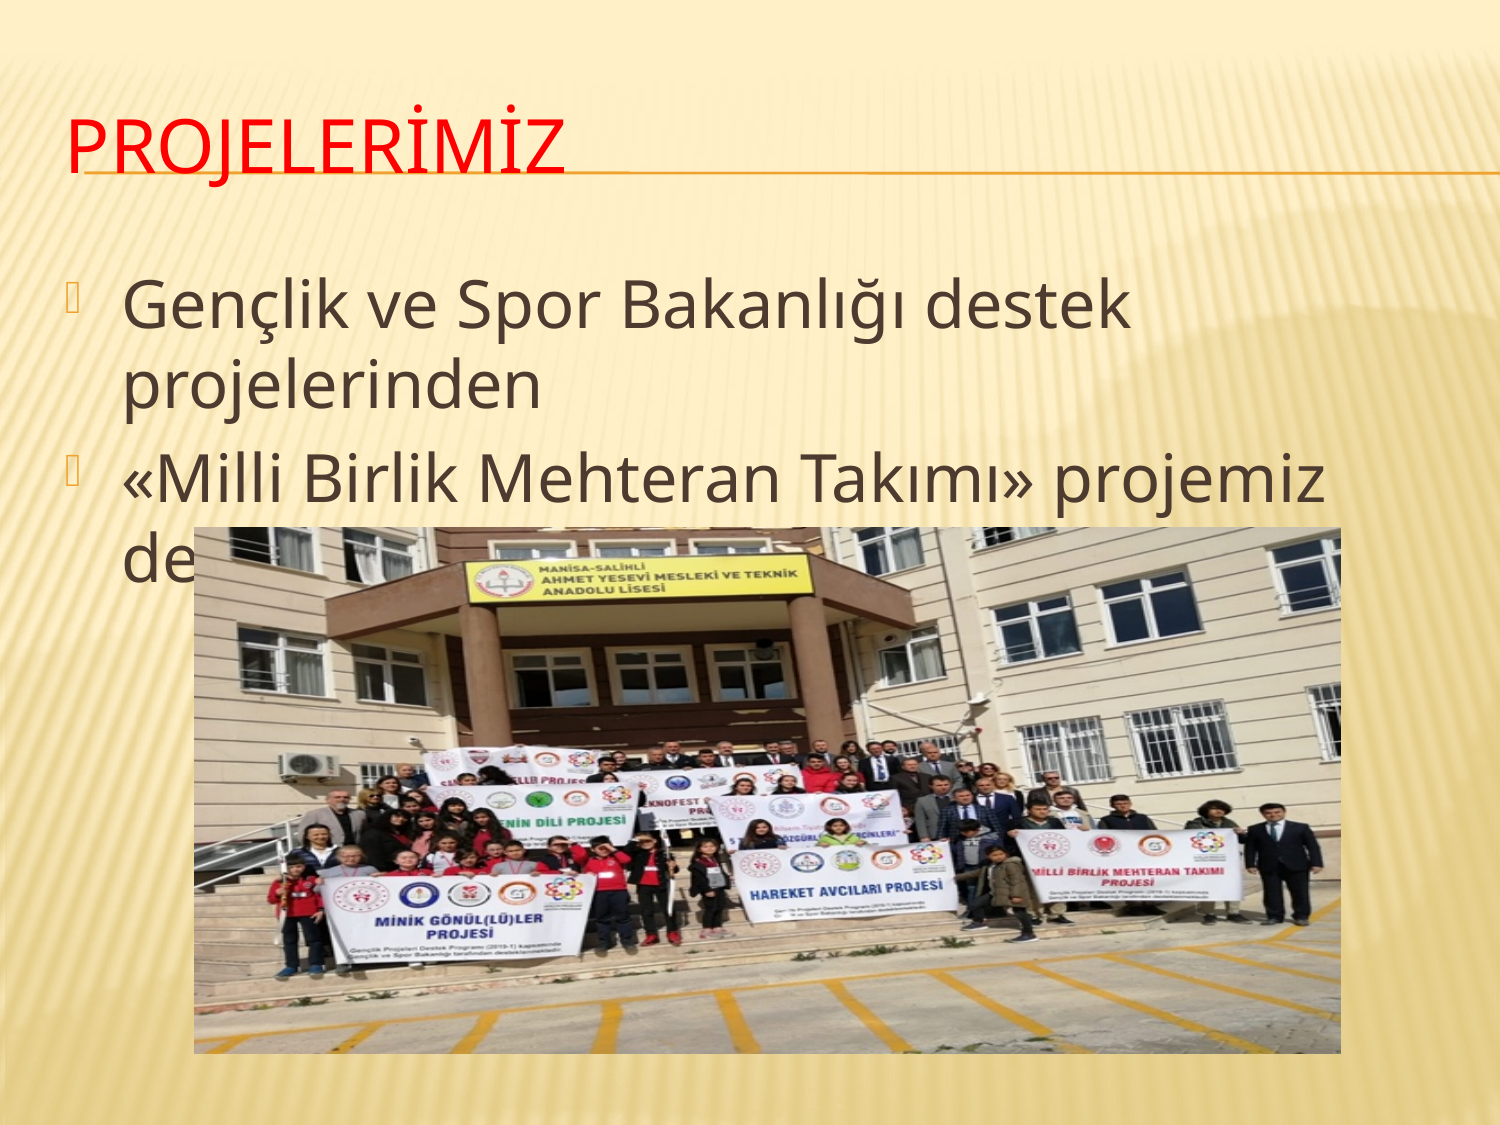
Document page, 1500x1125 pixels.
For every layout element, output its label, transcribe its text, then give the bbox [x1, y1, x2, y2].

list Gençlik ve Spor Bakanlığı destek projelerinden «Milli Birlik Mehteran Takımı» projemiz devam etmektedir. [50, 254, 1475, 998]
title PROJELERİMİZ [50, 75, 1475, 213]
picture [194, 526, 1341, 1054]
